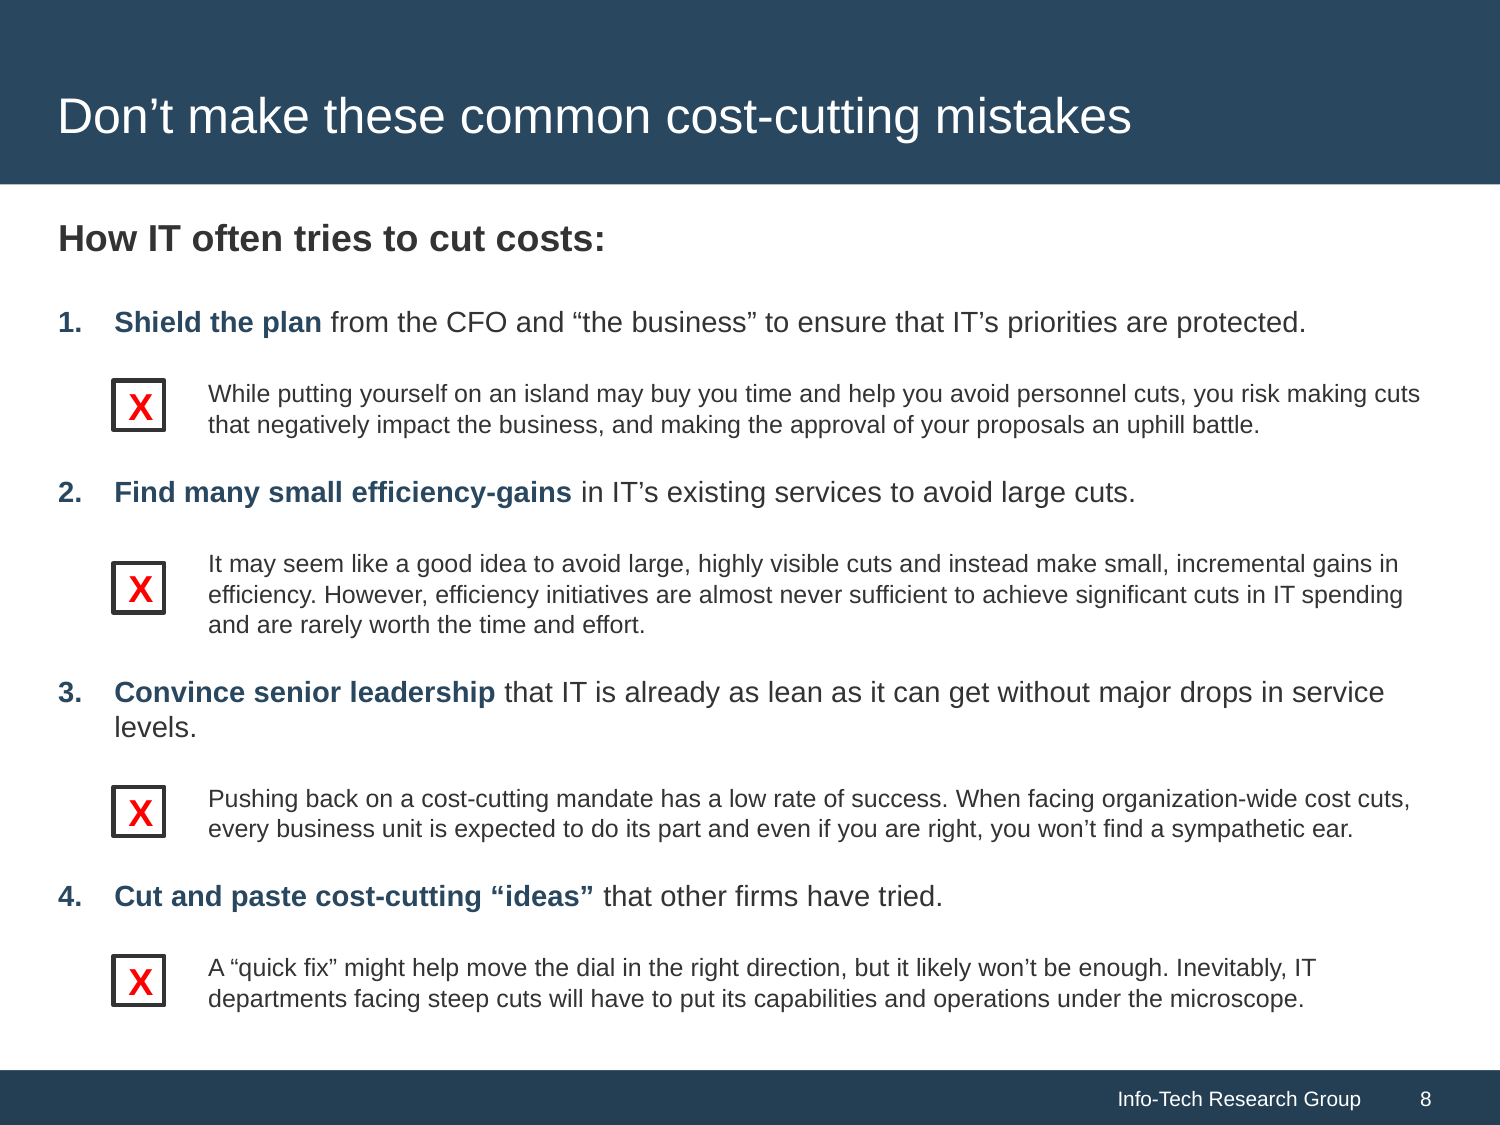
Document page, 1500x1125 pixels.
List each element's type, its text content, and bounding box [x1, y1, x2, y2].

text_box X [111, 954, 166, 1007]
text_box X [111, 378, 166, 432]
text_box How IT often tries to cut costs: Shield the plan from the CFO and “the business” to ensure that IT’s priorities are protected. While putting yourself on an island may buy you time and help you avoid personnel cuts, you risk making cuts that negatively impact the business, and making the approval of your proposals an uphill battle. Find many small efficiency-gains in IT’s existing services to avoid large cuts. It may seem like a good idea to avoid large, highly visible cuts and instead make small, incremental gains in efficiency. However, efficiency initiatives are almost never sufficient to achieve significant cuts in IT spending and are rarely worth the time and effort. Convince senior leadership that IT is already as lean as it can get without major drops in service levels. Pushing back on a cost-cutting mandate has a low rate of success. When facing organization-wide cost cuts, every business unit is expected to do its part and even if you are right, you won’t find a sympathetic ear. Cut and paste cost-cutting “ideas” that other firms have tried. A “quick fix” might help move the dial in the right direction, but it likely won’t be enough. Inevitably, IT departments facing steep cuts will have to put its capabilities and operations under the microscope. [43, 206, 1457, 1020]
text_box X [111, 561, 166, 615]
title Don’t make these common cost-cutting mistakes [41, 41, 1457, 187]
text_box X [111, 785, 166, 838]
